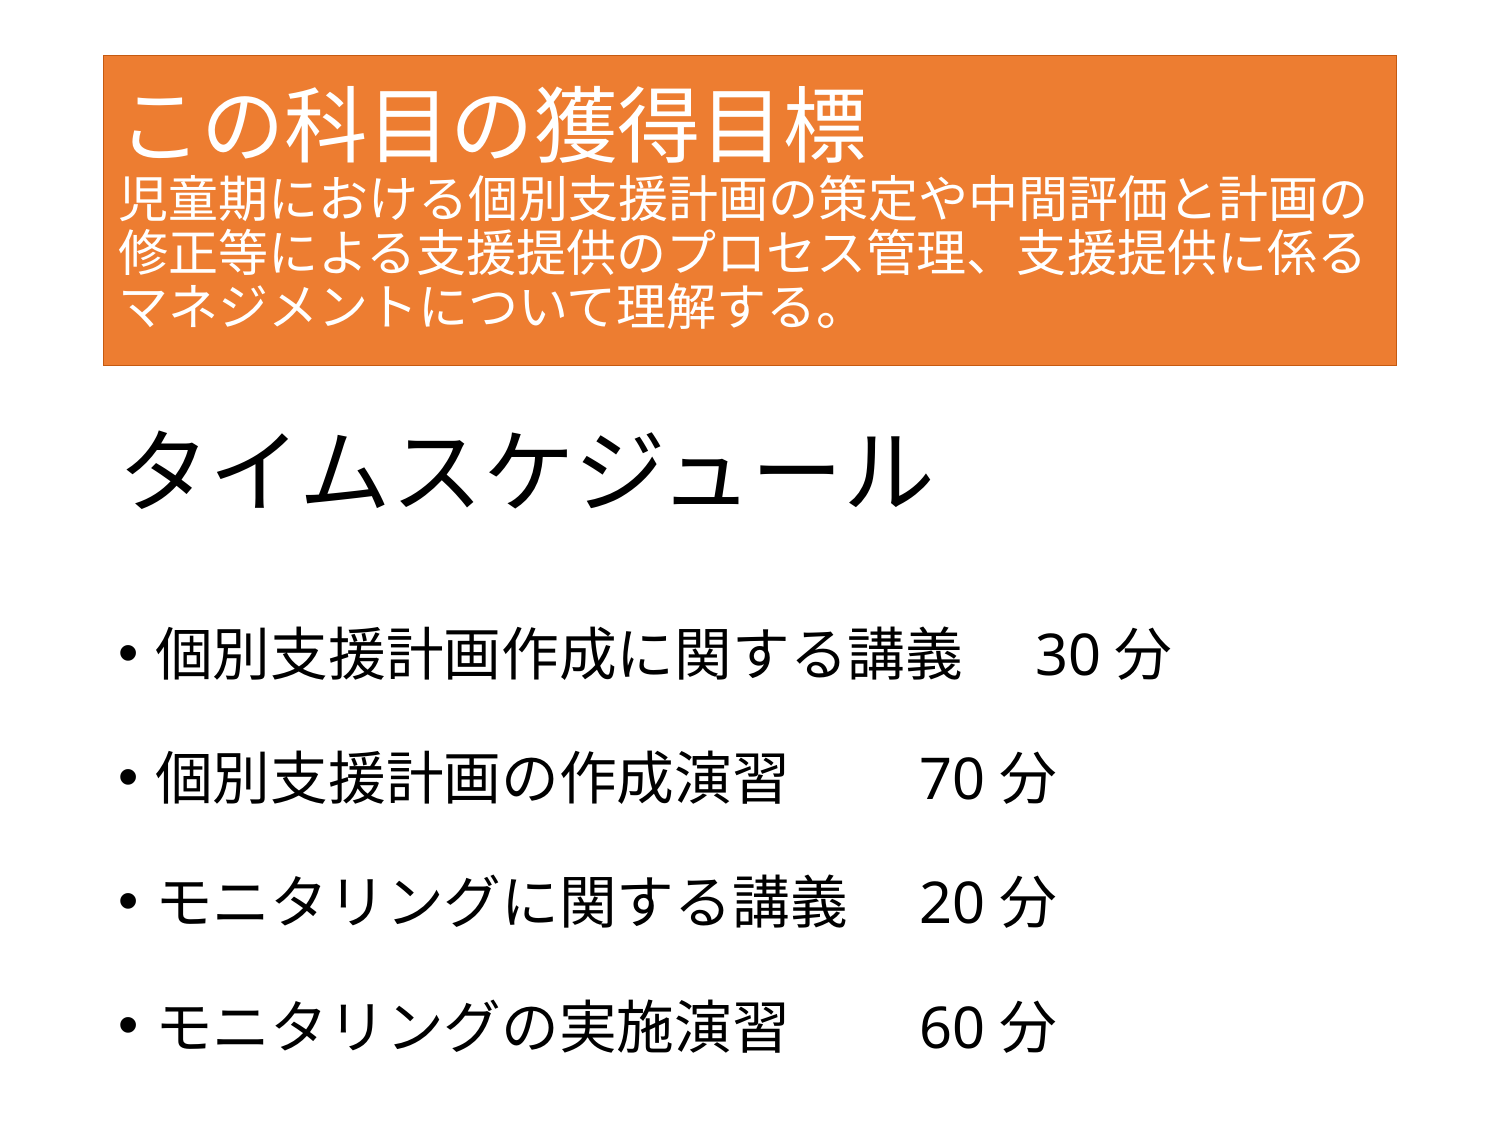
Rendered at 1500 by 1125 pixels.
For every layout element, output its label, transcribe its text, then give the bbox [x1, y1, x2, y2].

list 個別支援計画作成に関する講義 30分 個別支援計画の作成演習 70分 モニタリングに関する講義 20分 モニタリングの実施演習 60分 [103, 575, 1397, 1070]
title タイムスケジュール [103, 367, 1397, 575]
text_box この科目の獲得目標 児童期における個別支援計画の策定や中間評価と計画の修正等による支援提供のプロセス管理、支援提供に係るマネジメントについて理解する。 [103, 55, 1397, 366]
